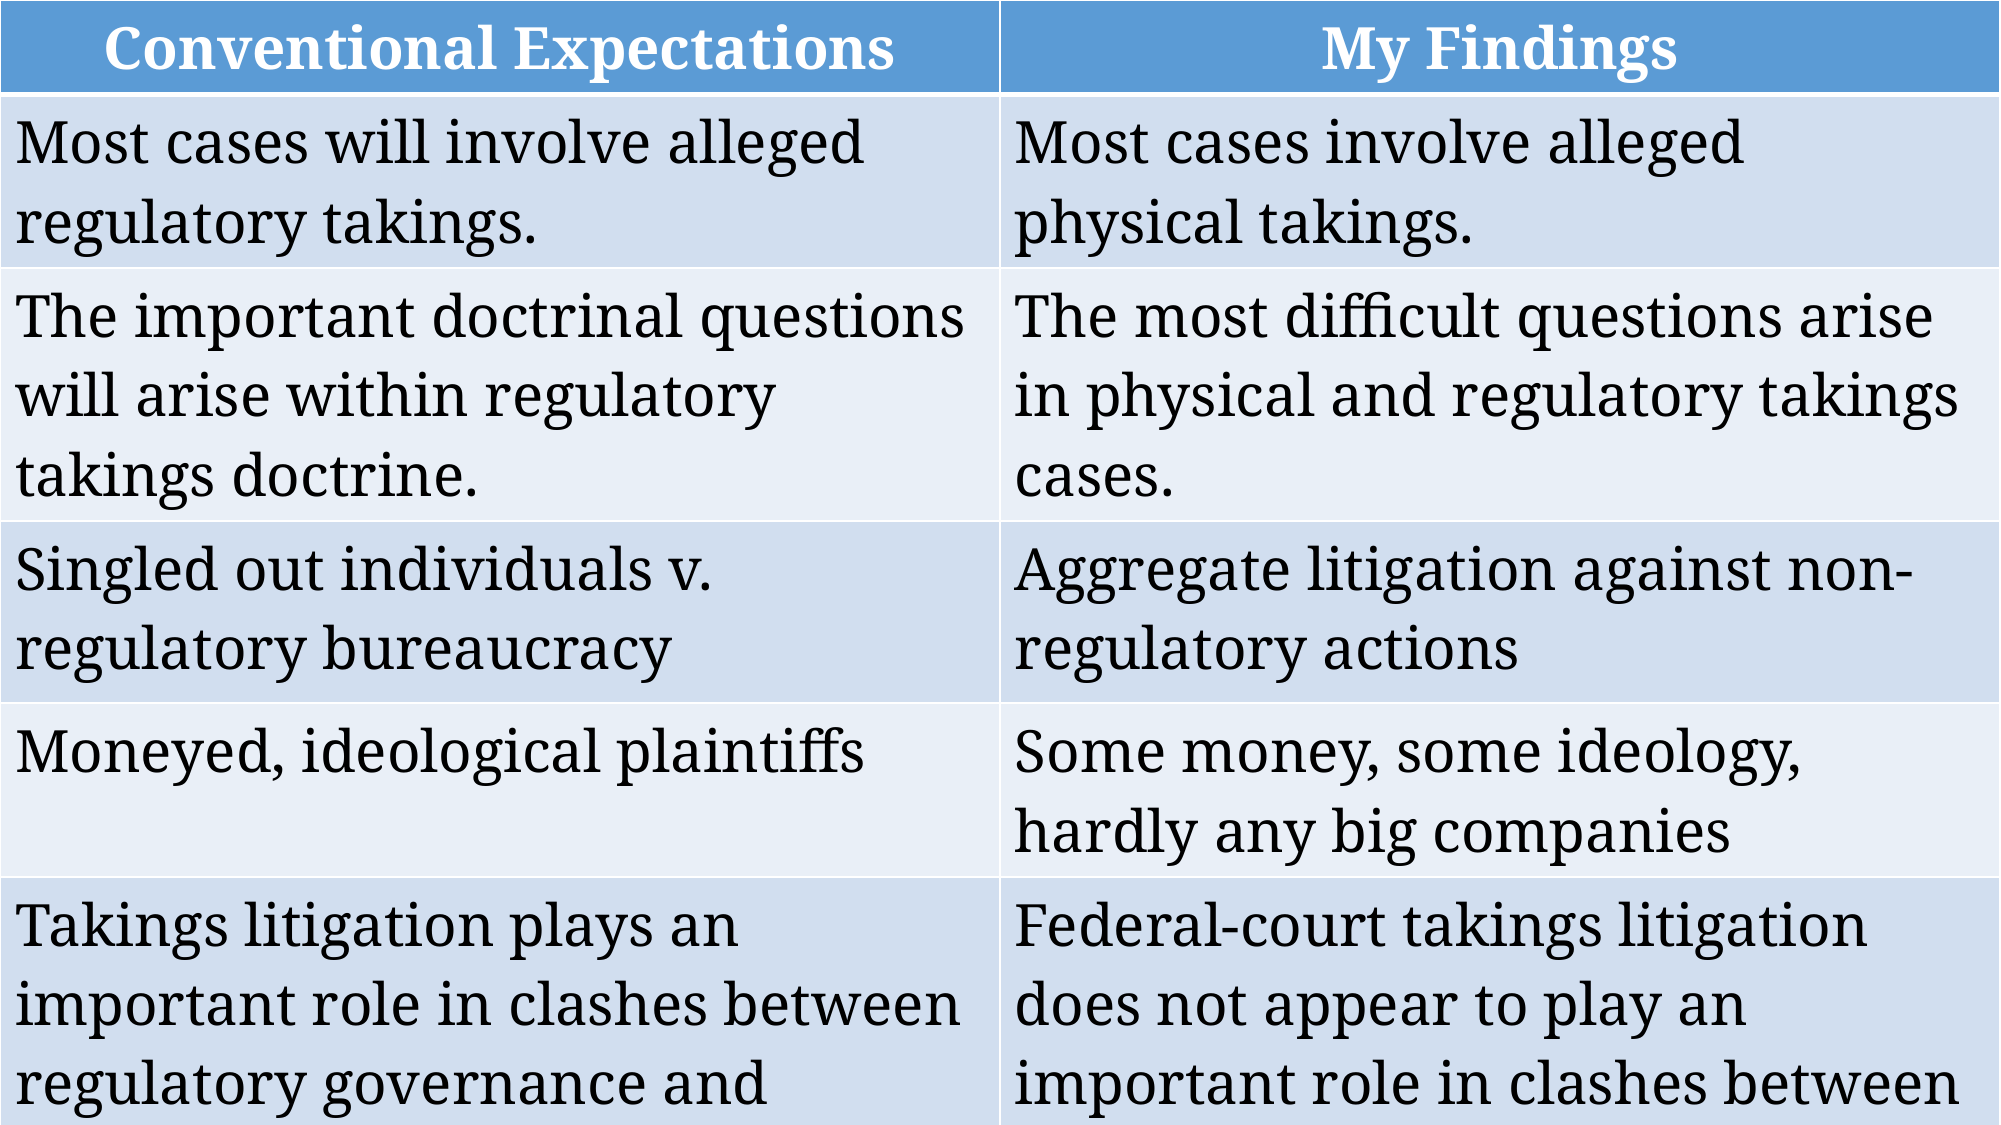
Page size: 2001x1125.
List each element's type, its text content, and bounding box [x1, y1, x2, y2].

table_cell The most difficult questions arise in physical and regulatory takings cases. [1001, 269, 1999, 520]
table_cell Aggregate litigation against non-regulatory actions [1001, 522, 1999, 702]
table_cell Most cases will involve alleged regulatory takings. [1, 97, 999, 267]
table_header Conventional Expectations [1, 1, 999, 92]
table_cell Singled out individuals v. regulatory bureaucracy [1, 522, 999, 702]
table_header My Findings [1001, 1, 1999, 92]
table_cell Moneyed, ideological plaintiffs [1, 704, 999, 876]
table_cell Federal-court takings litigation does not appear to play an important role in clashes between regulatory governance and individual liberty. [1001, 878, 1999, 1125]
table_cell Some money, some ideology, hardly any big companies [1001, 704, 1999, 876]
table_cell Takings litigation plays an important role in clashes between regulatory governance and individual liberty. [1, 878, 999, 1125]
table_cell Most cases involve alleged physical takings. [1001, 97, 1999, 267]
table_cell The important doctrinal questions will arise within regulatory takings doctrine. [1, 269, 999, 520]
